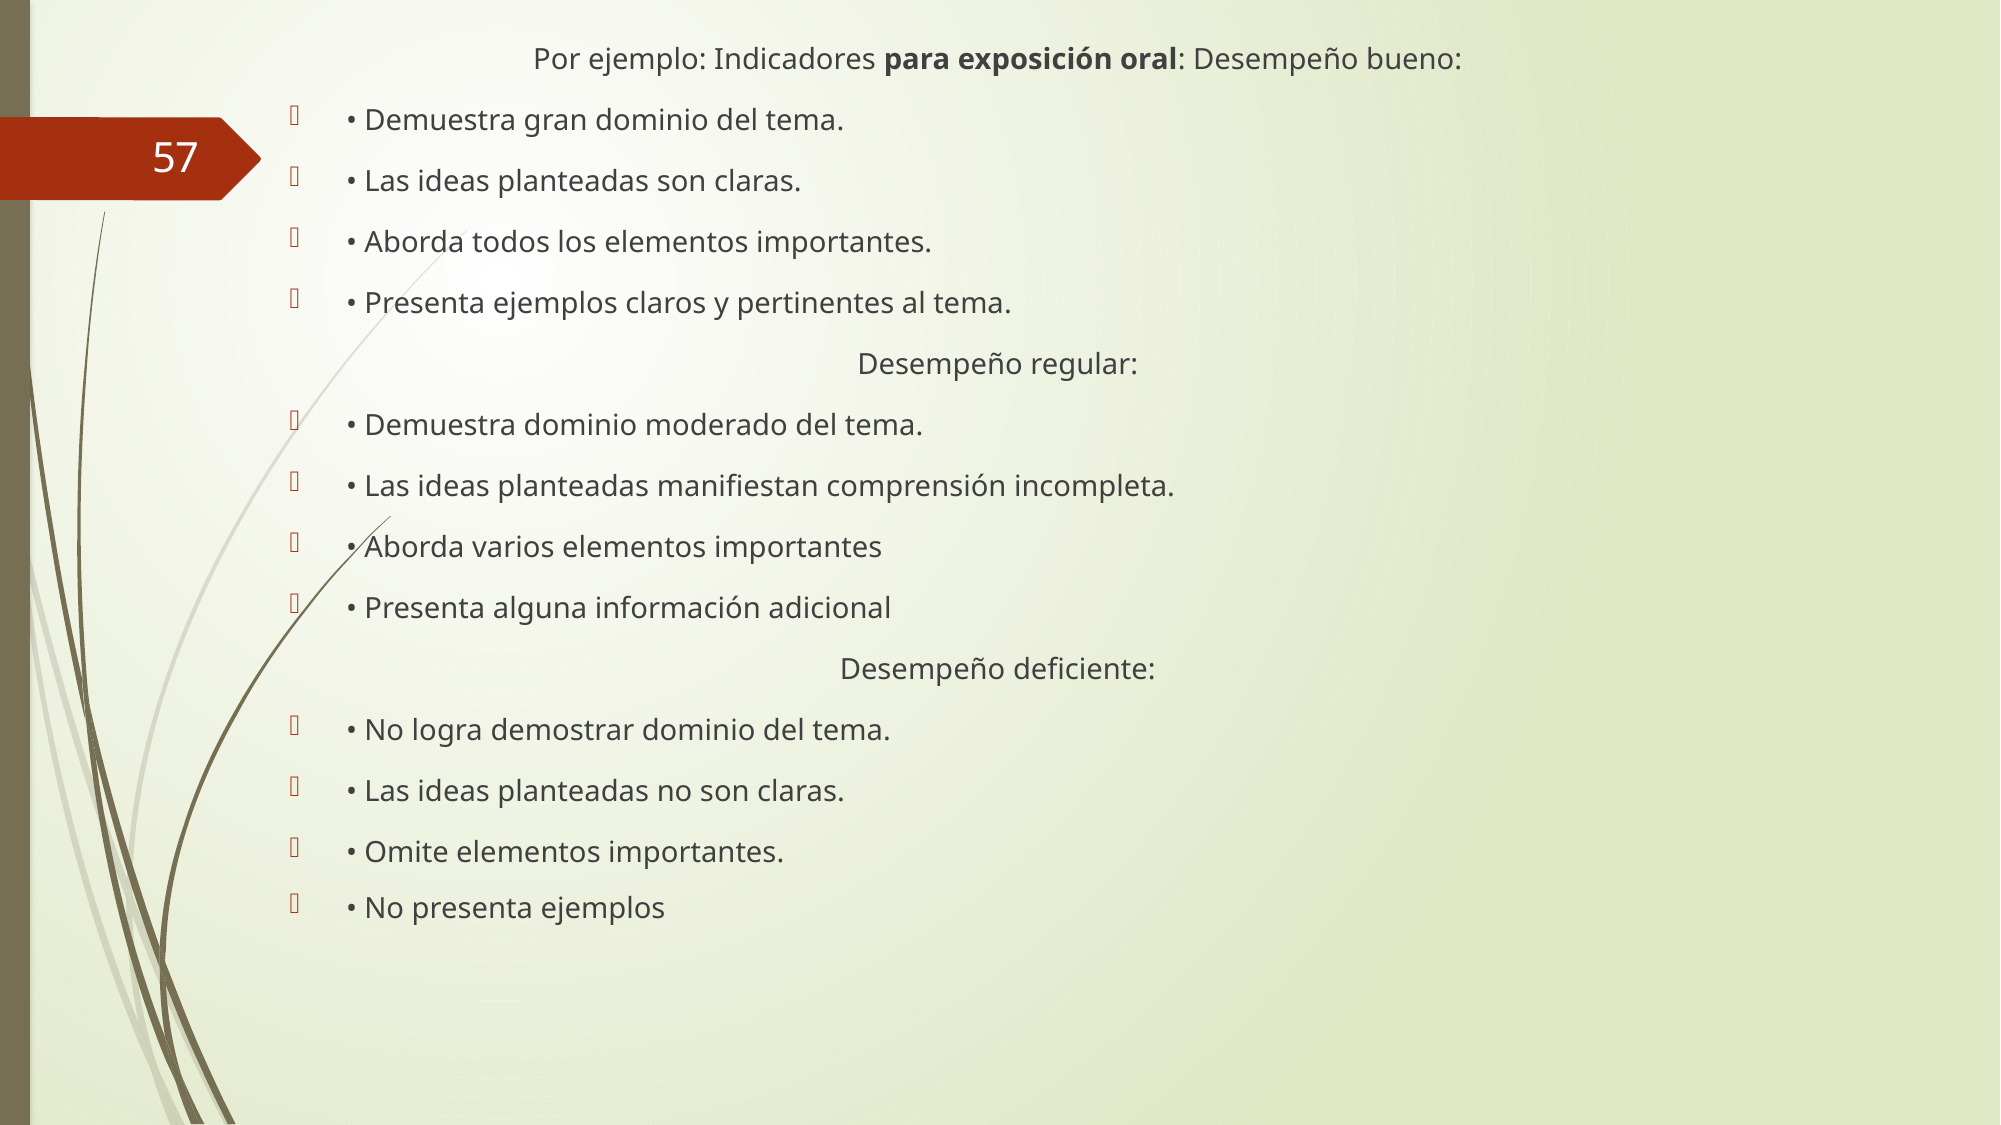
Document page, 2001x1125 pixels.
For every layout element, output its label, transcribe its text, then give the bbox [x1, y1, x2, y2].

slide_number 57 [87, 129, 216, 189]
list Por ejemplo: Indicadores para exposición oral: Desempeño bueno: • Demuestra gran dominio del tema. • Las ideas planteadas son claras. • Aborda todos los elementos importantes. • Presenta ejemplos claros y pertinentes al tema. Desempeño regular: • Demuestra dominio moderado del tema. • Las ideas planteadas manifiestan comprensión incompleta. • Aborda varios elementos importantes • Presenta alguna información adicional Desempeño deficiente: • No logra demostrar dominio del tema. • Las ideas planteadas no son claras. • Omite elementos importantes. • No presenta ejemplos [274, 27, 1721, 1073]
